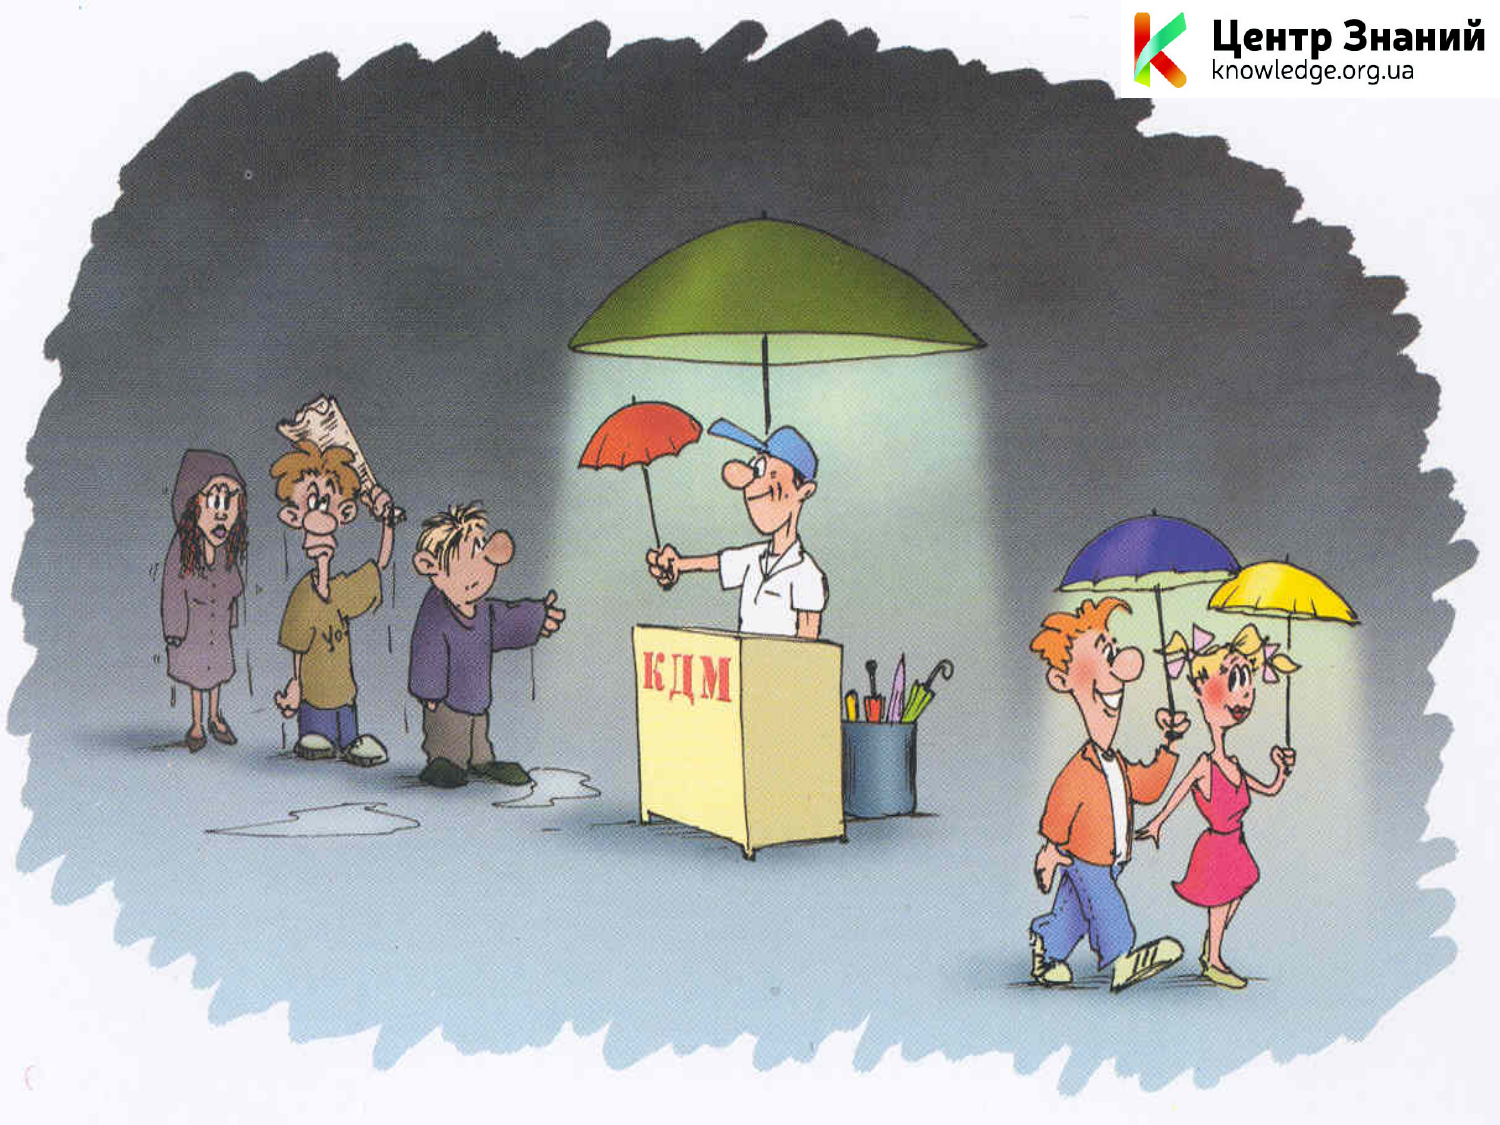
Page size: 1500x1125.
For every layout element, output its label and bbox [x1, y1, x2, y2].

text_box [0, 0, 1500, 1125]
picture [1121, 0, 1500, 99]
